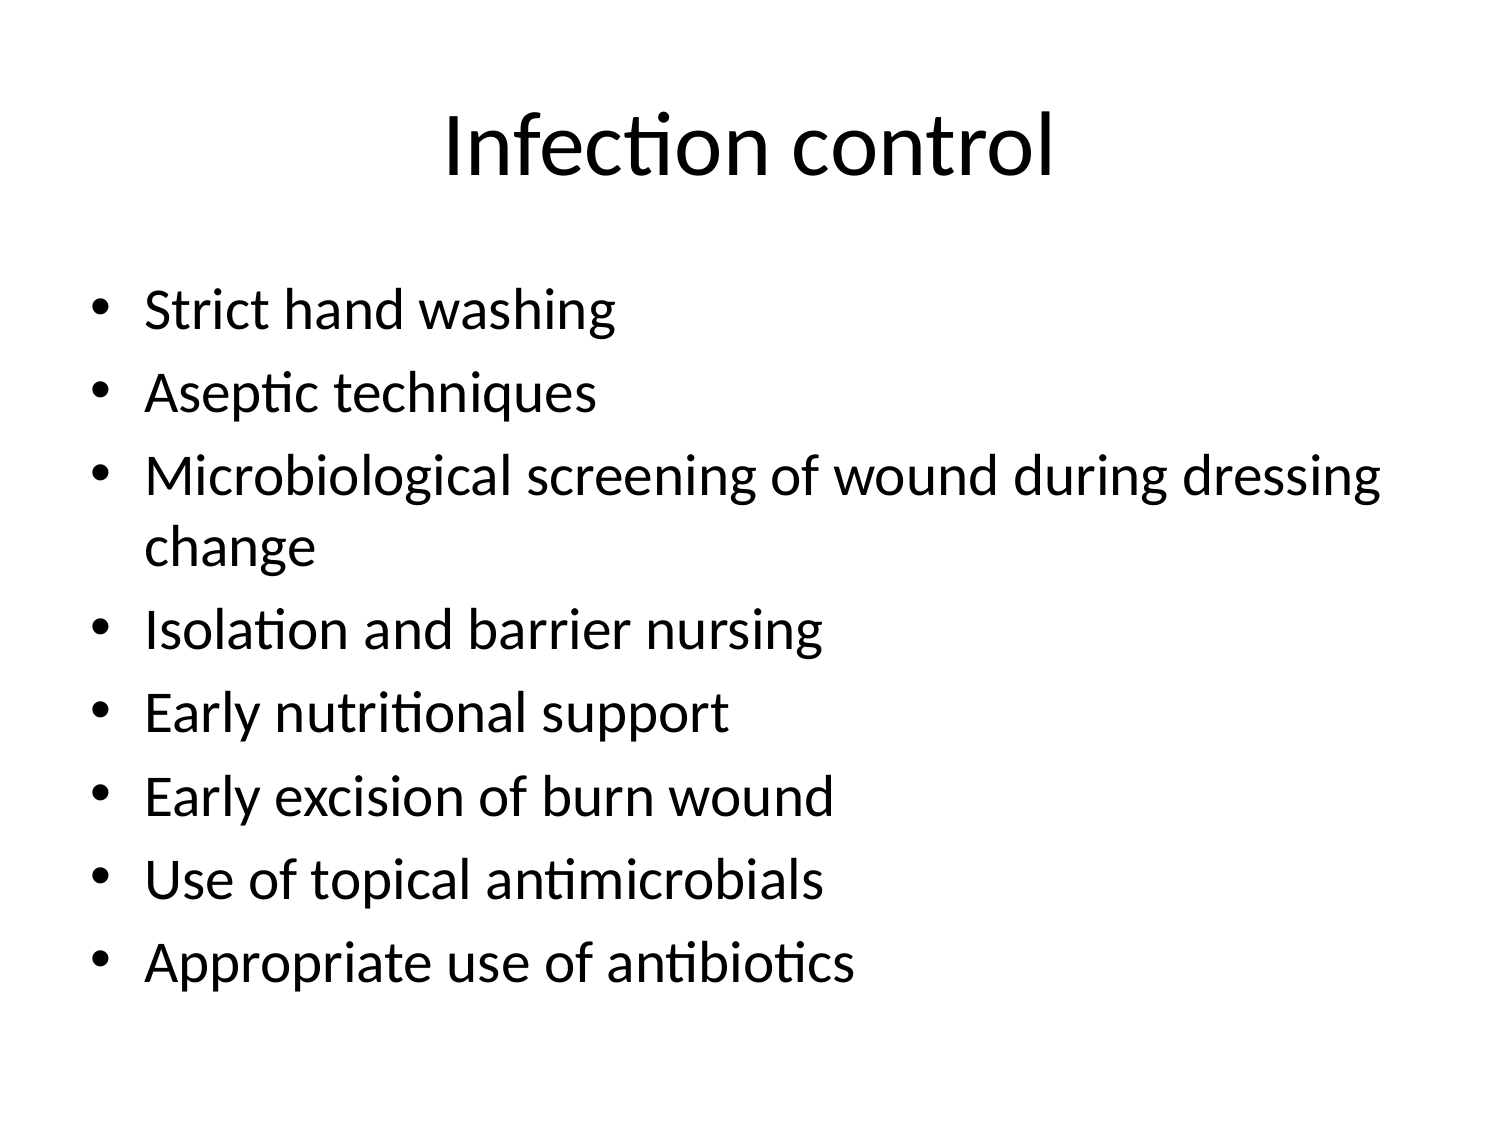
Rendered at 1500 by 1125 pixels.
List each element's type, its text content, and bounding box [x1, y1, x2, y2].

list Strict hand washing Aseptic techniques Microbiological screening of wound during dressing change Isolation and barrier nursing Early nutritional support Early excision of burn wound Use of topical antimicrobials Appropriate use of antibiotics [74, 262, 1426, 1006]
title Infection control [74, 44, 1426, 233]
